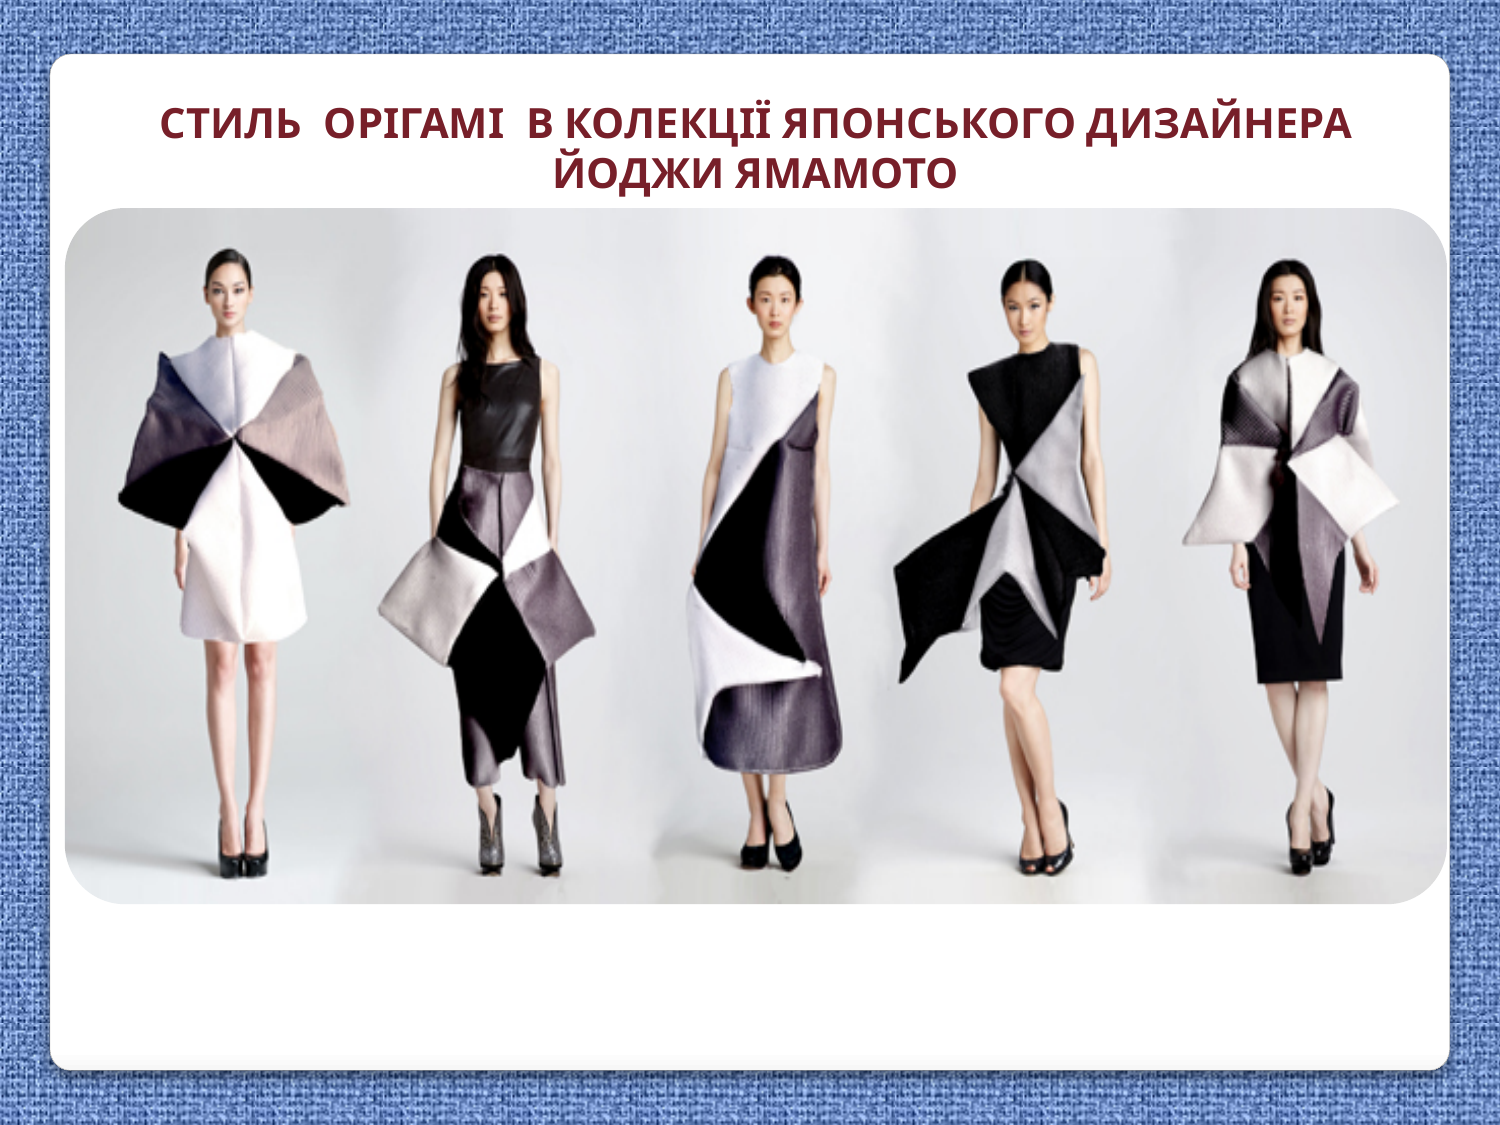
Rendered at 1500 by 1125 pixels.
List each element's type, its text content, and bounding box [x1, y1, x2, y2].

text_box СТИЛЬ ОРІГАМІ В КОЛЕКЦІЇ ЯПОНСЬКОГО ДИЗАЙНЕРА ЙОДЖИ ЯМАМОТО [112, 89, 1400, 205]
picture [0, 0, 1500, 1125]
